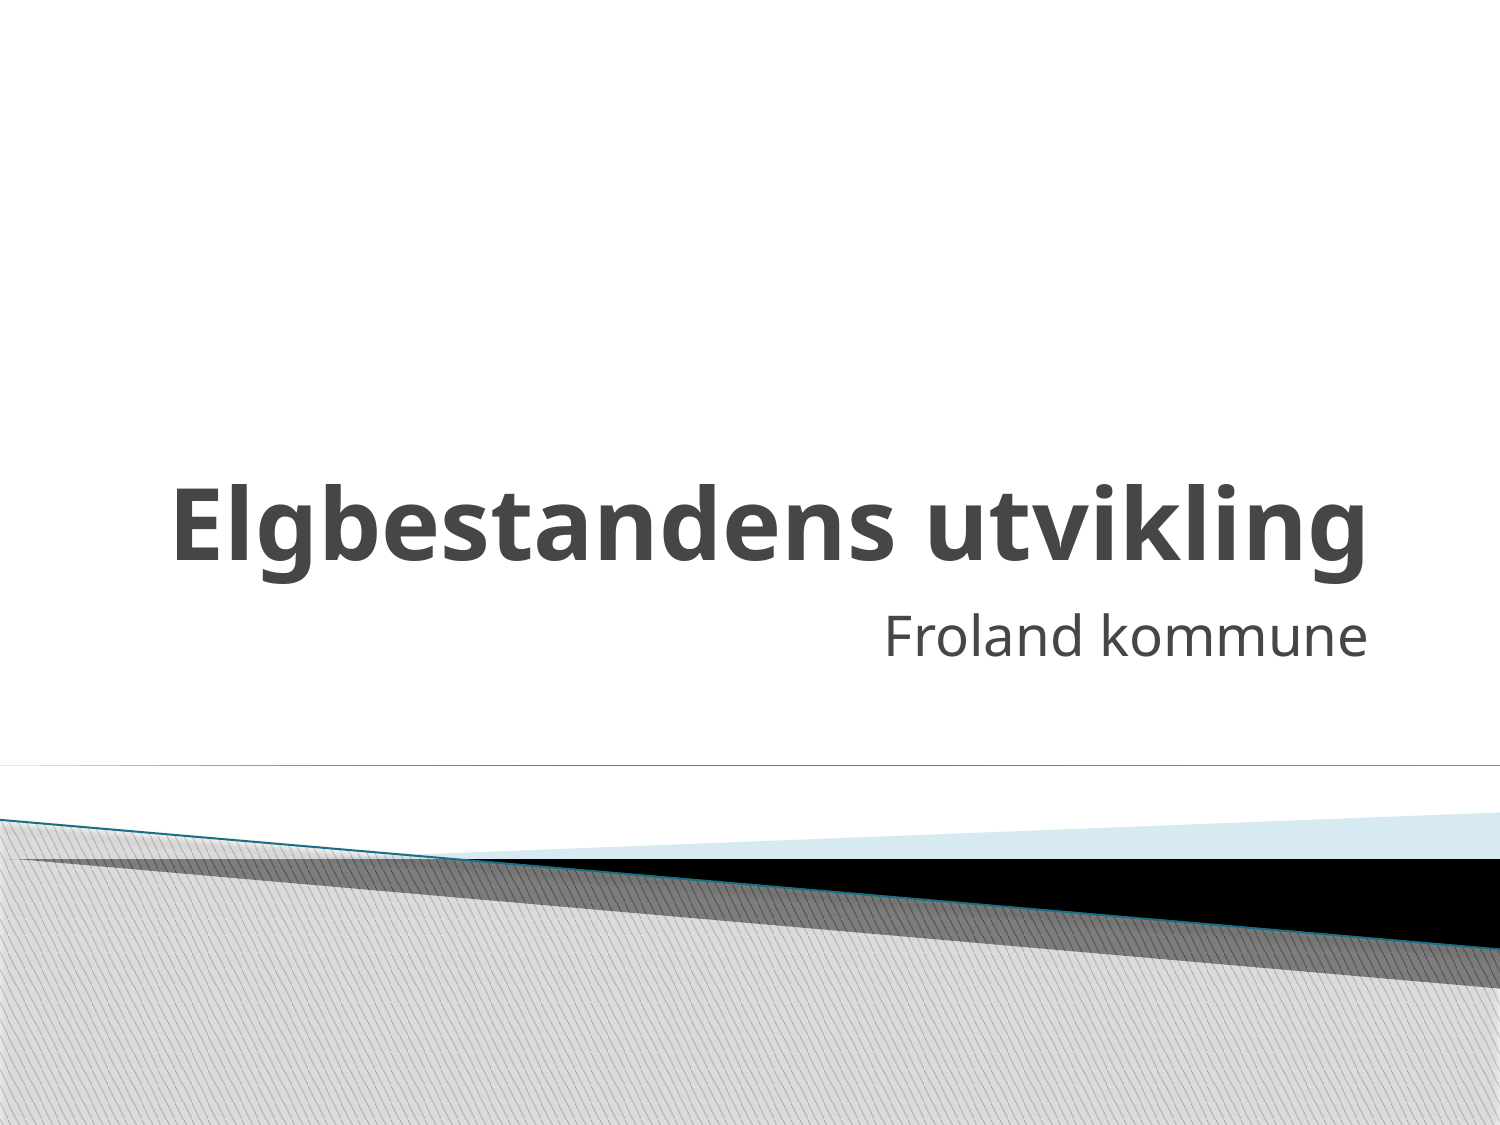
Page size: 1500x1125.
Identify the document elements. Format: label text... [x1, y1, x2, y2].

picture [5, 859, 1500, 989]
title Elgbestandens utvikling [112, 287, 1388, 588]
subtitle Froland kommune [112, 592, 1388, 790]
